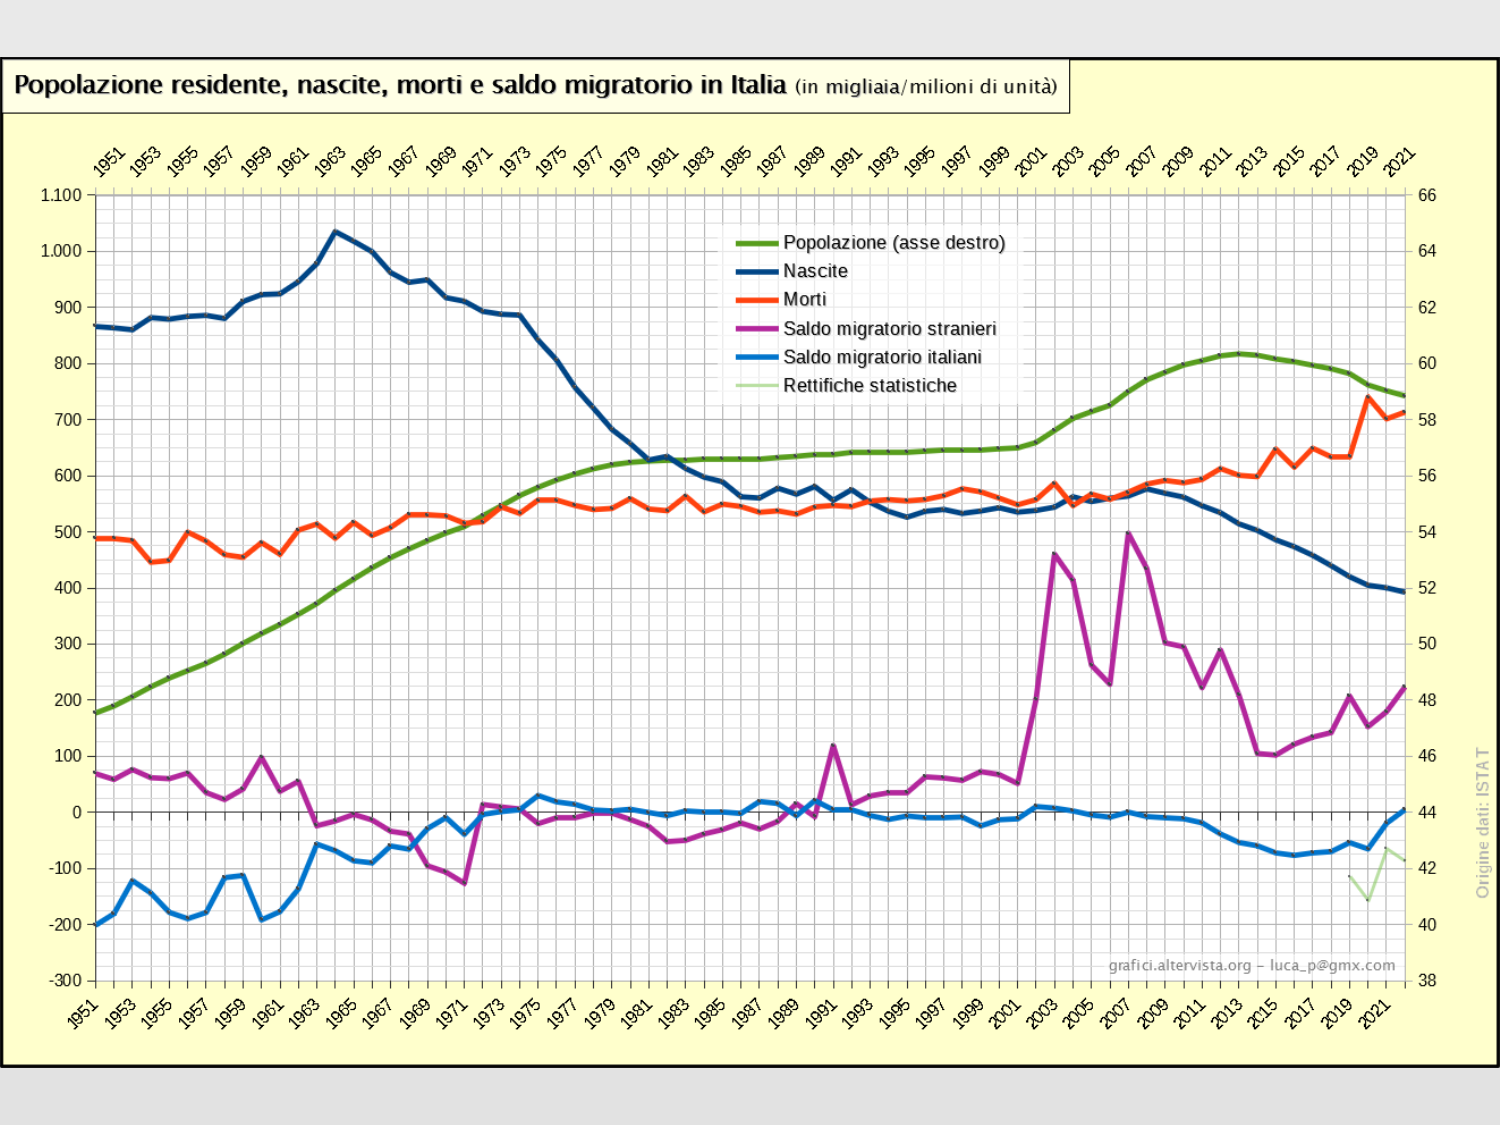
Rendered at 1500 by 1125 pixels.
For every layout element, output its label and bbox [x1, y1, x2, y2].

picture [0, 57, 1500, 1068]
